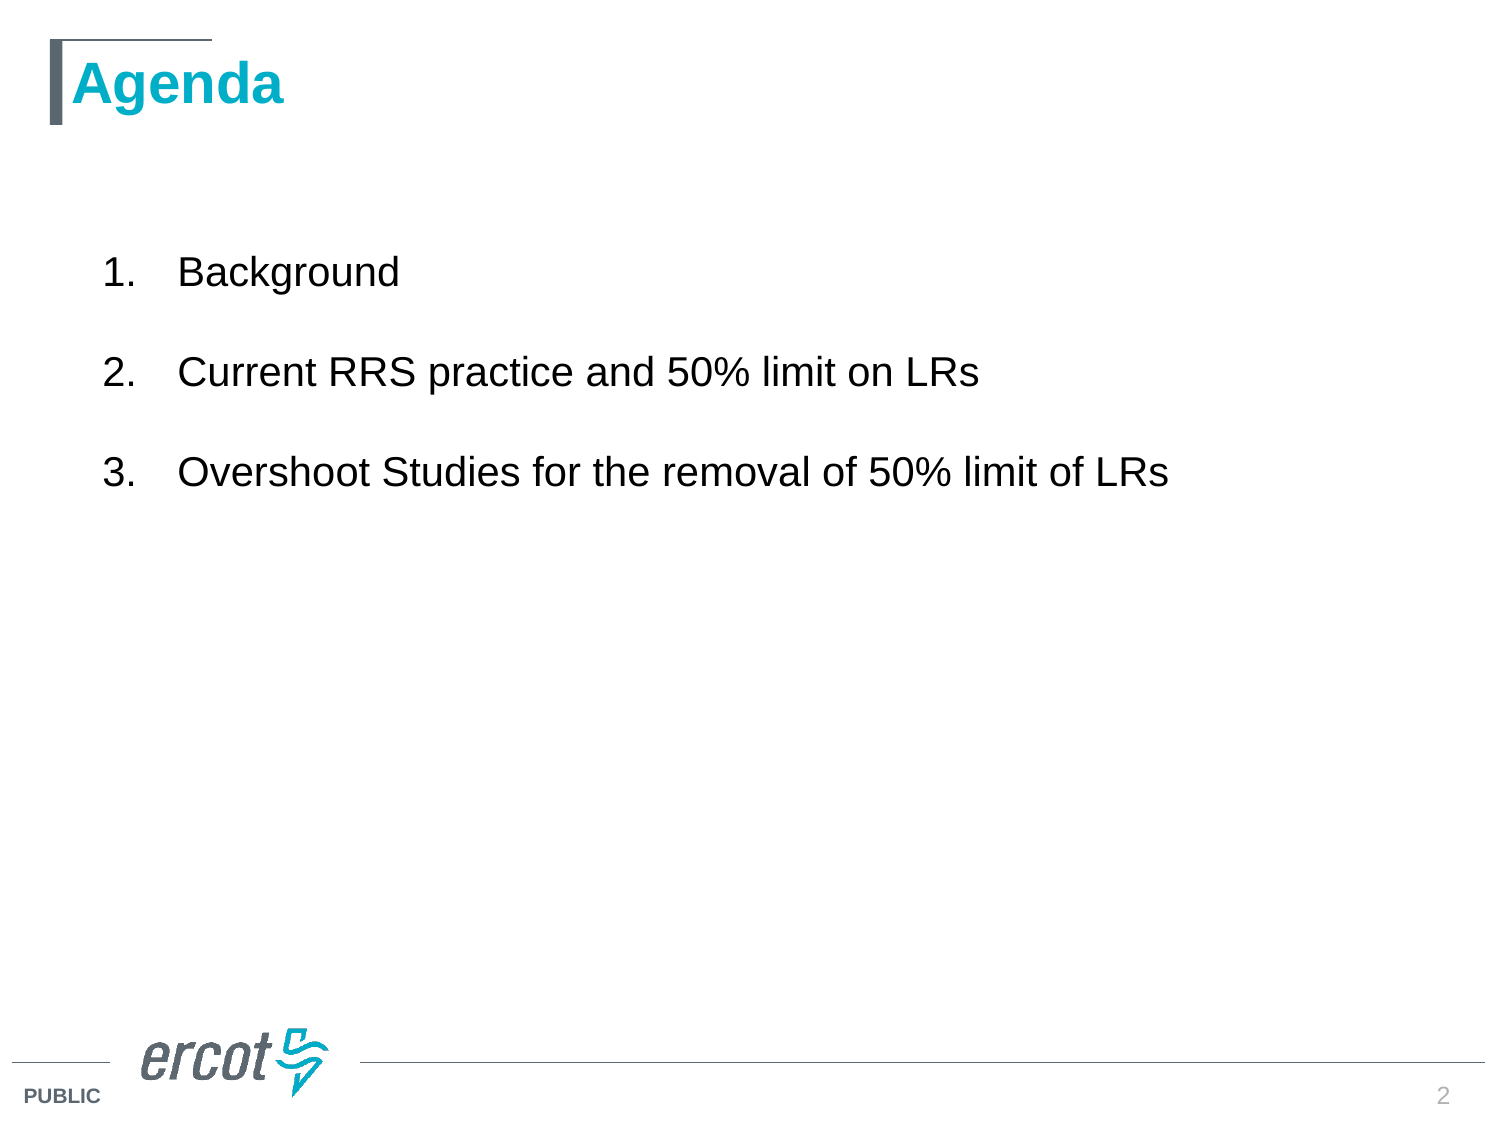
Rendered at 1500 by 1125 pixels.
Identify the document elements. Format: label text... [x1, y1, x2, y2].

text_box Background Current RRS practice and 50% limit on LRs Overshoot Studies for the removal of 50% limit of LRs [87, 187, 1363, 503]
slide_number 2 [1400, 1076, 1488, 1113]
picture [137, 1024, 332, 1100]
title Agenda [56, 37, 1444, 123]
